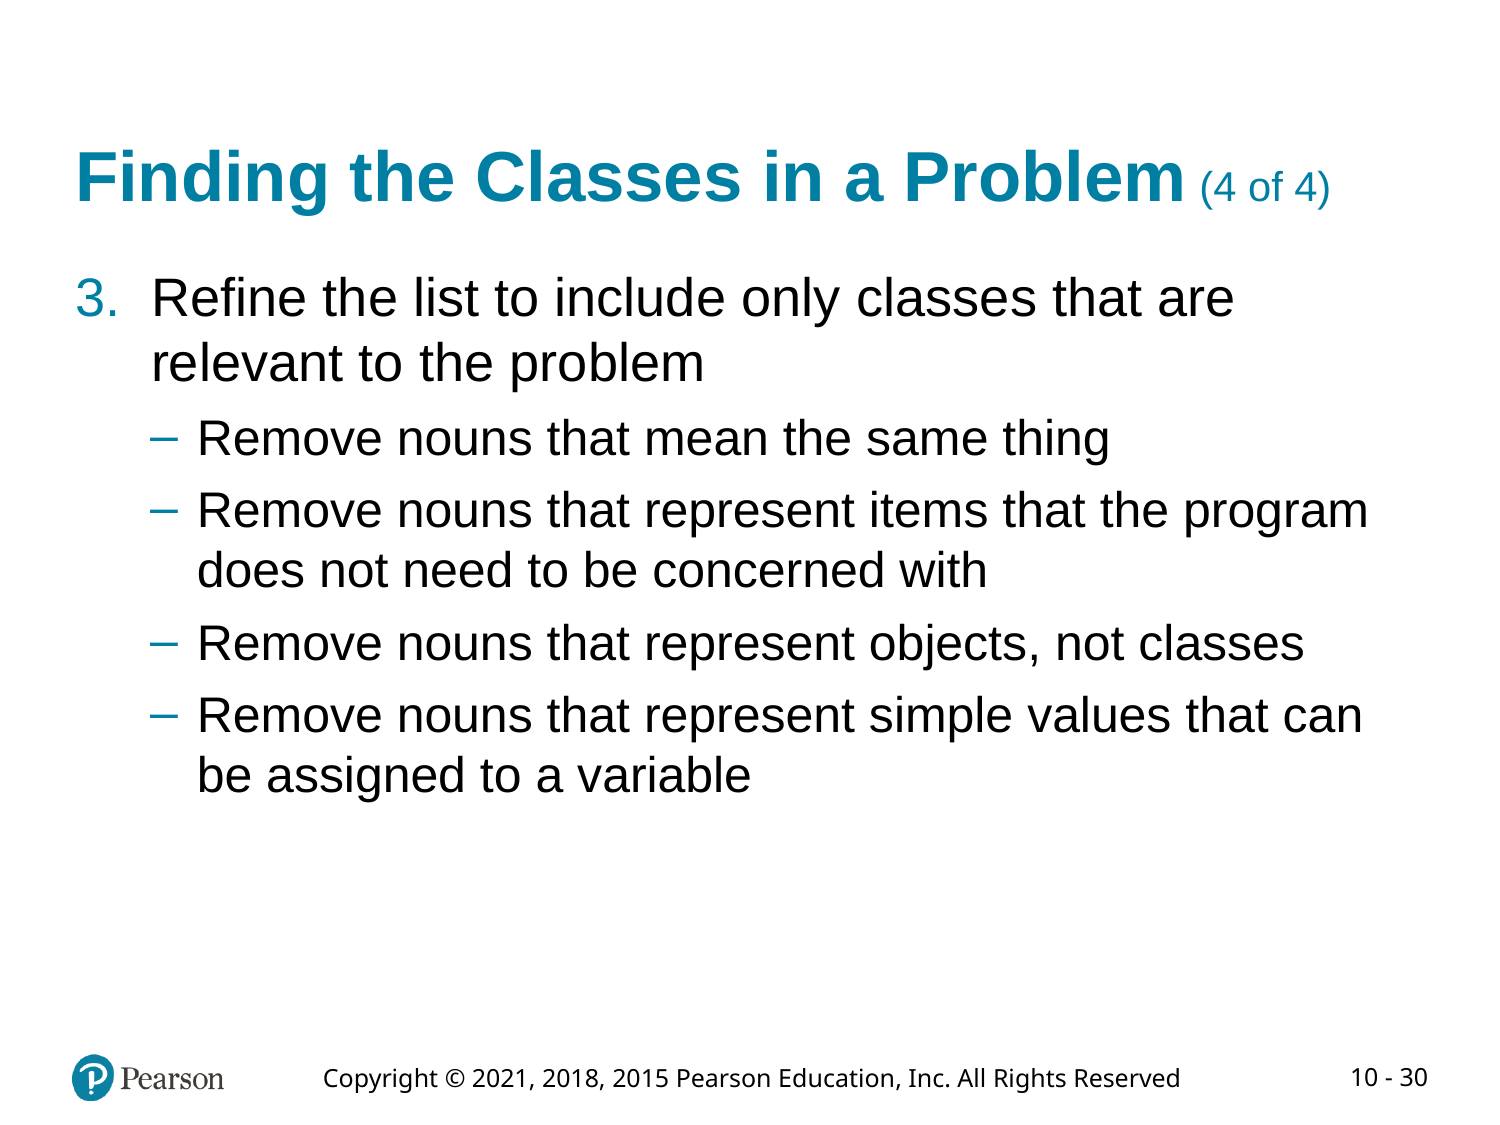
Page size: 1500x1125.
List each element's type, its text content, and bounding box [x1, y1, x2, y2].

picture [99, 1054, 224, 1101]
picture [72, 1054, 89, 1072]
picture [72, 1087, 83, 1101]
title Finding the Classes in a Problem (4 of 4) [75, 35, 1425, 216]
picture [81, 1064, 107, 1089]
list Refine the list to include only classes that are relevant to the problem Remove nouns that mean the same thing Remove nouns that represent items that the program does not need to be concerned with Remove nouns that represent objects, not classes Remove nouns that represent simple values that can be assigned to a variable [75, 262, 1425, 1005]
